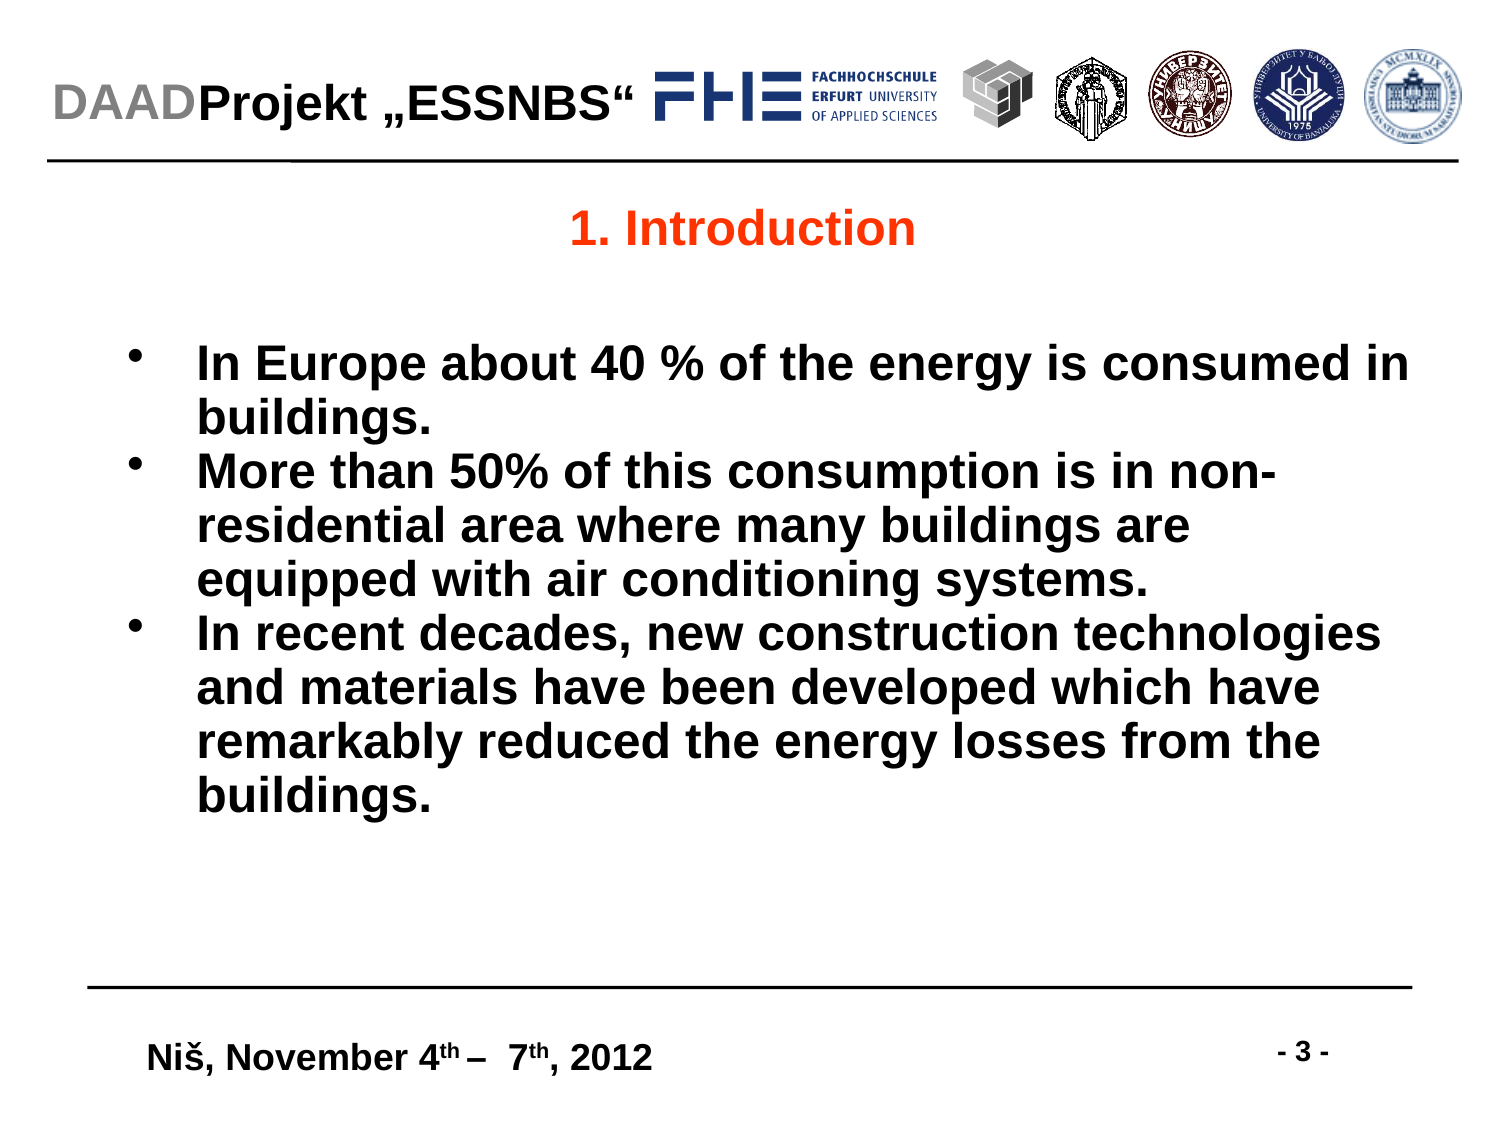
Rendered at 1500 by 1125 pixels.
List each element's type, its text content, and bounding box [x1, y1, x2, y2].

picture [1145, 48, 1236, 142]
title 1. Introduction [86, 186, 1414, 263]
picture [1252, 48, 1345, 142]
picture [1051, 48, 1131, 143]
picture [655, 71, 937, 122]
text_box In Europe about 40 % of the energy is consumed in buildings. More than 50% of this consumption is in non-residential area where many buildings are equipped with air conditioning systems. In recent decades, new construction technologies and materials have been developed which have remarkably reduced the energy losses from the buildings. [112, 330, 1436, 953]
picture [1364, 49, 1462, 144]
